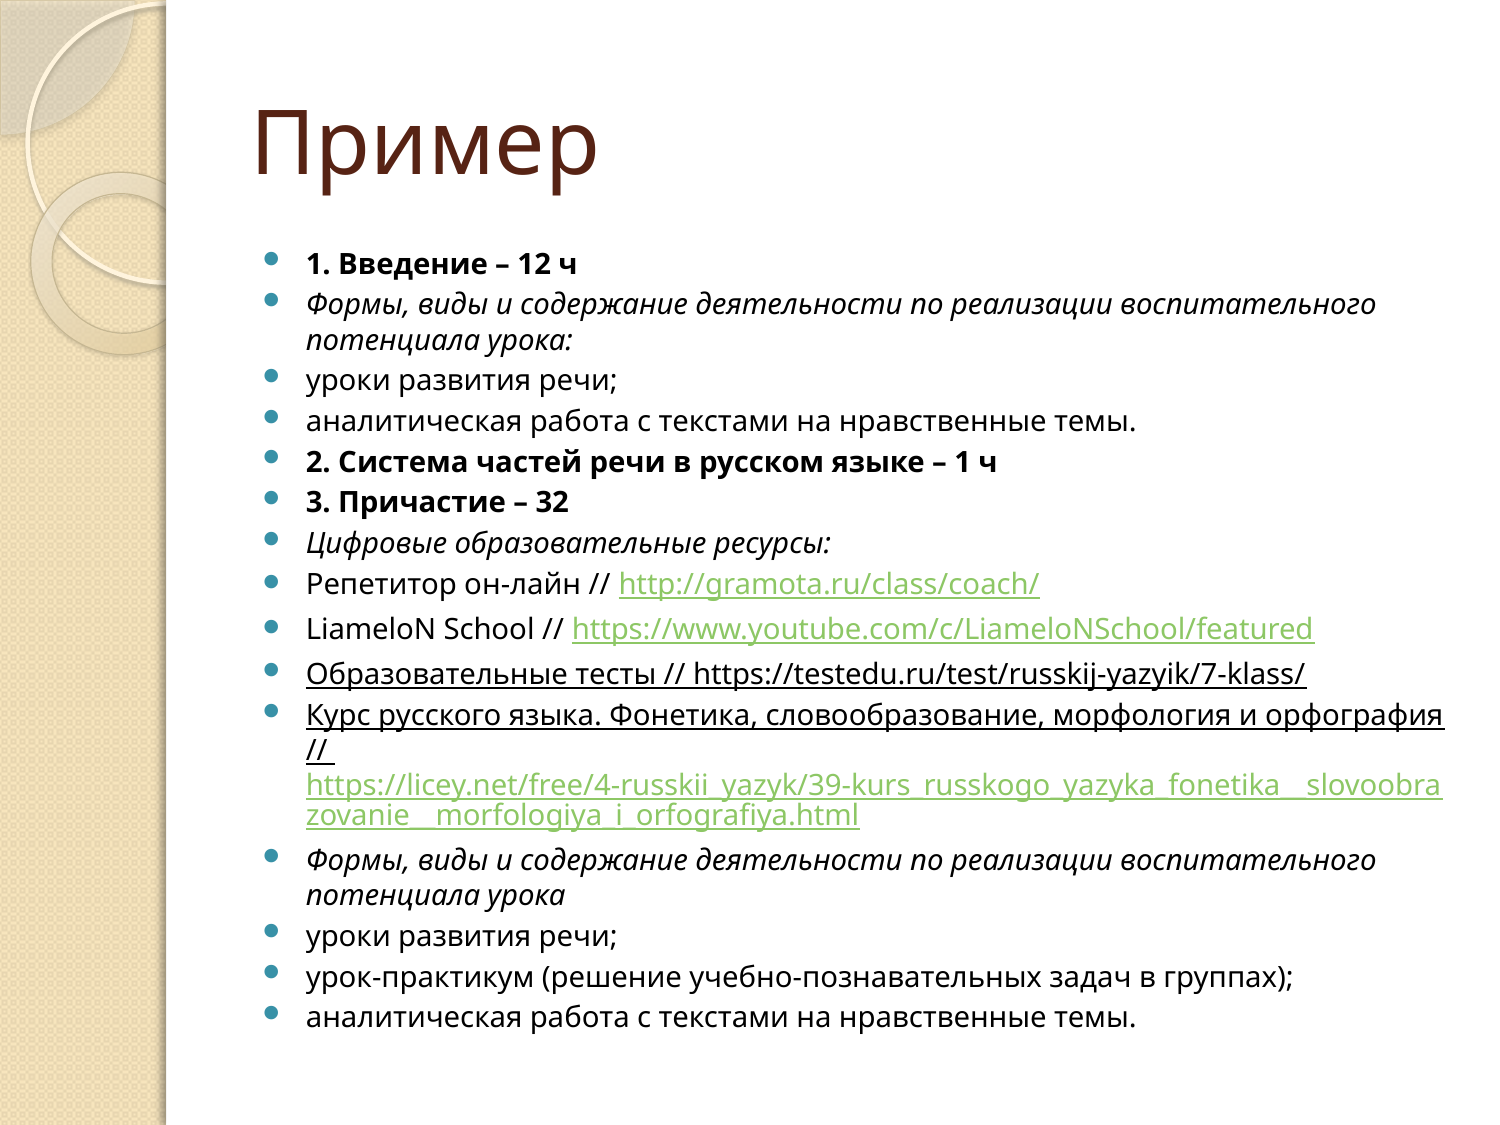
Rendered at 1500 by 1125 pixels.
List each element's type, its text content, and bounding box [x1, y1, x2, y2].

list 1. Введение – 12 ч Формы, виды и содержание деятельности по реализации воспитательного потенциала урока: уроки развития речи; аналитическая работа с текстами на нравственные темы. 2. Система частей речи в русском языке – 1 ч 3. Причастие – 32 Цифровые образовательные ресурсы: Репетитор он-лайн // http://gramota.ru/class/coach/ LiameloN School // https://www.youtube.com/c/LiameloNSchool/featured Образовательные тесты // https://testedu.ru/test/russkij-yazyik/7-klass/ Курс русского языка. Фонетика, словообразование, морфология и орфография // https://licey.net/free/4-russkii_yazyk/39-kurs_russkogo_yazyka_fonetika__slovoobrazovanie__morfologiya_i_orfografiya.html Формы, виды и содержание деятельности по реализации воспитательного потенциала урока уроки развития речи; урок-практикум (решение учебно-познавательных задач в группах); аналитическая работа с текстами на нравственные темы. [235, 237, 1466, 1025]
title Пример [235, 45, 1466, 233]
